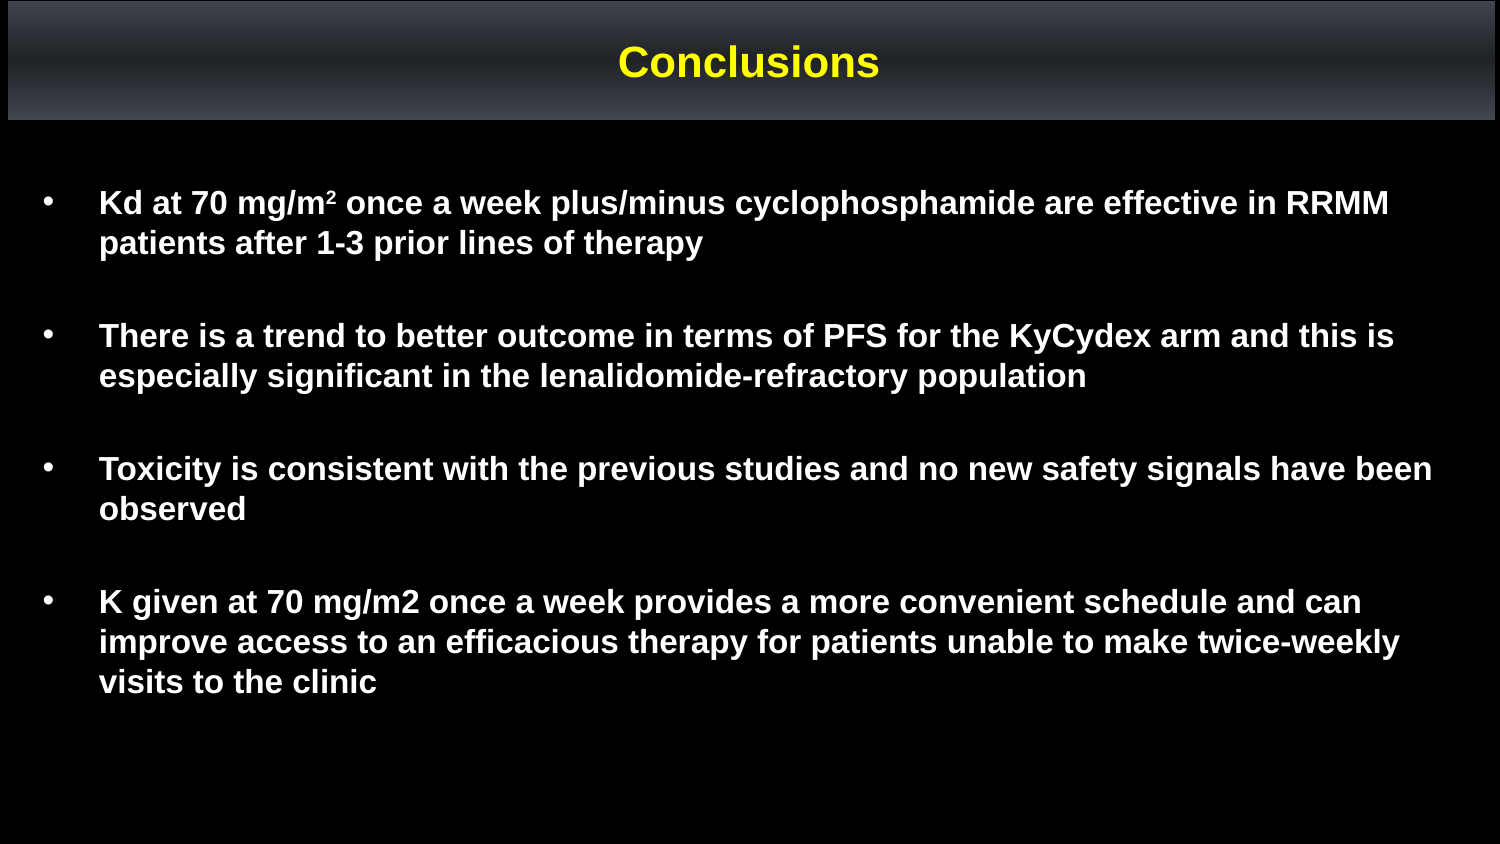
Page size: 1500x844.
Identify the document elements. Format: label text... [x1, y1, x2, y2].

text_box Kd at 70 mg/m2 once a week plus/minus cyclophosphamide are effective in RRMM patients after 1-3 prior lines of therapy There is a trend to better outcome in terms of PFS for the KyCydex arm and this is especially significant in the lenalidomide-refractory population Toxicity is consistent with the previous studies and no new safety signals have been observed K given at 70 mg/m2 once a week provides a more convenient schedule and can improve access to an efficacious therapy for patients unable to make twice-weekly visits to the clinic [27, 173, 1471, 801]
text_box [0, 0, 1500, 121]
